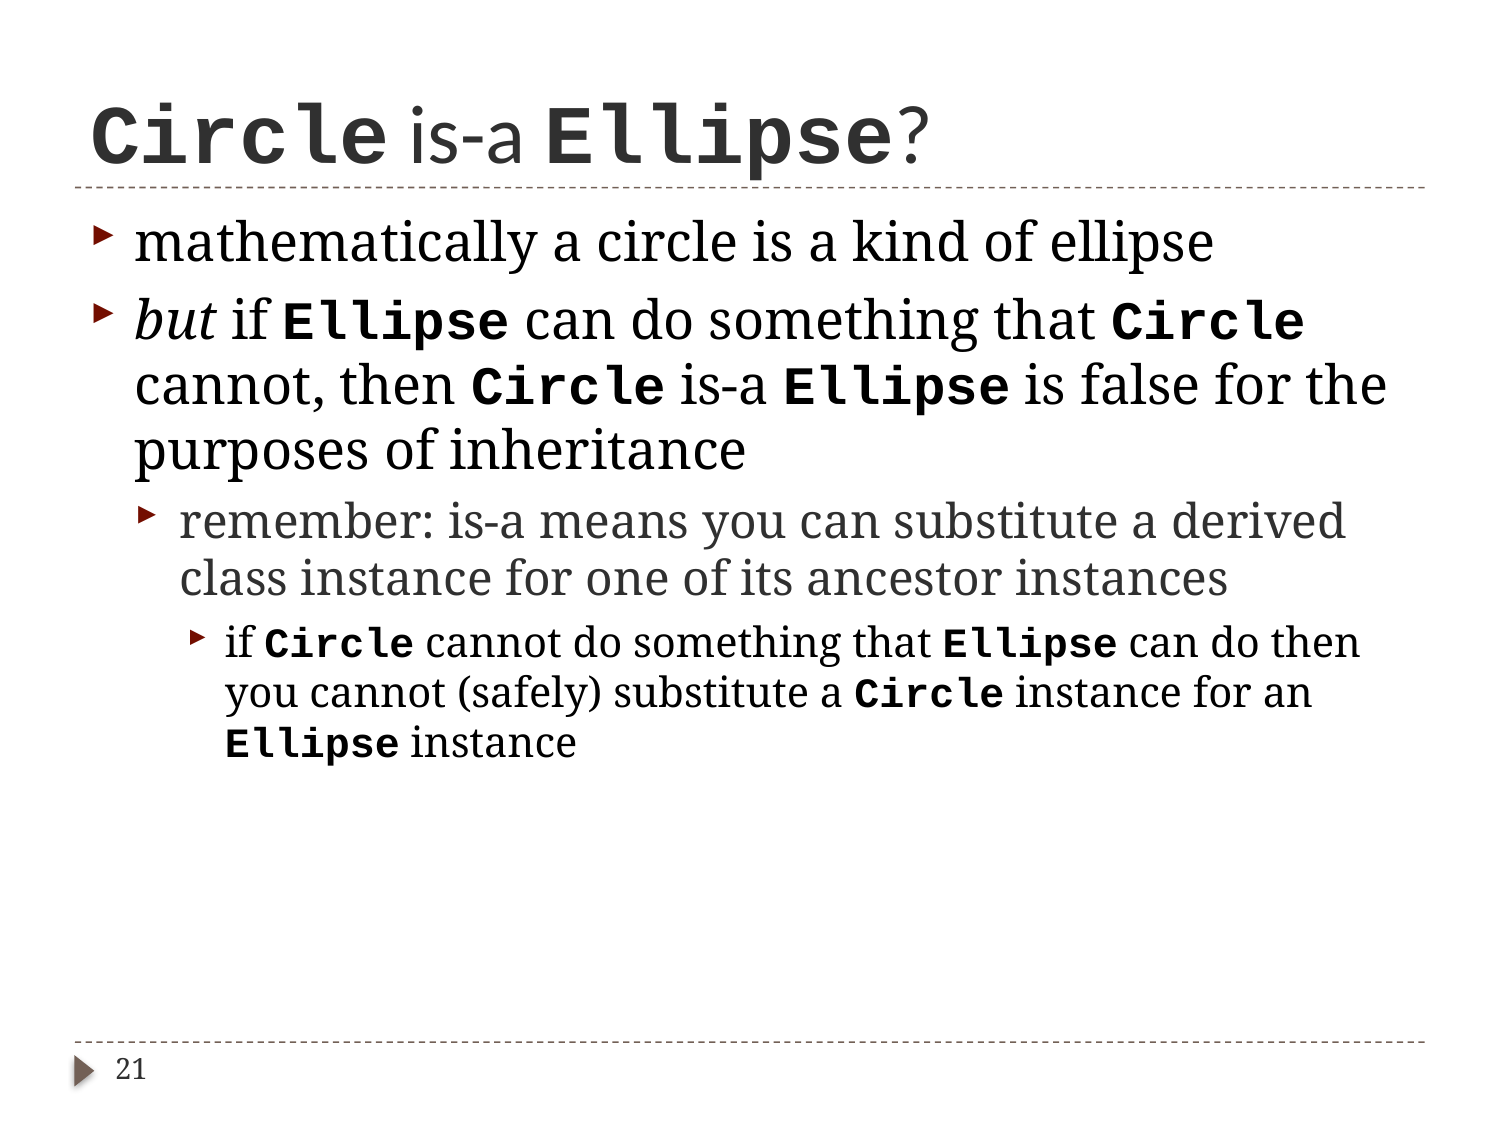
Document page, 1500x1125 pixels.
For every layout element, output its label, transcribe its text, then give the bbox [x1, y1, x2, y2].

list mathematically a circle is a kind of ellipse but if Ellipse can do something that Circle cannot, then Circle is-a Ellipse is false for the purposes of inheritance remember: is-a means you can substitute a derived class instance for one of its ancestor instances if Circle cannot do something that Ellipse can do then you cannot (safely) substitute a Circle instance for an Ellipse instance [74, 199, 1426, 1011]
slide_number 21 [100, 1042, 426, 1103]
title Circle is-a Ellipse? [74, 24, 1426, 188]
